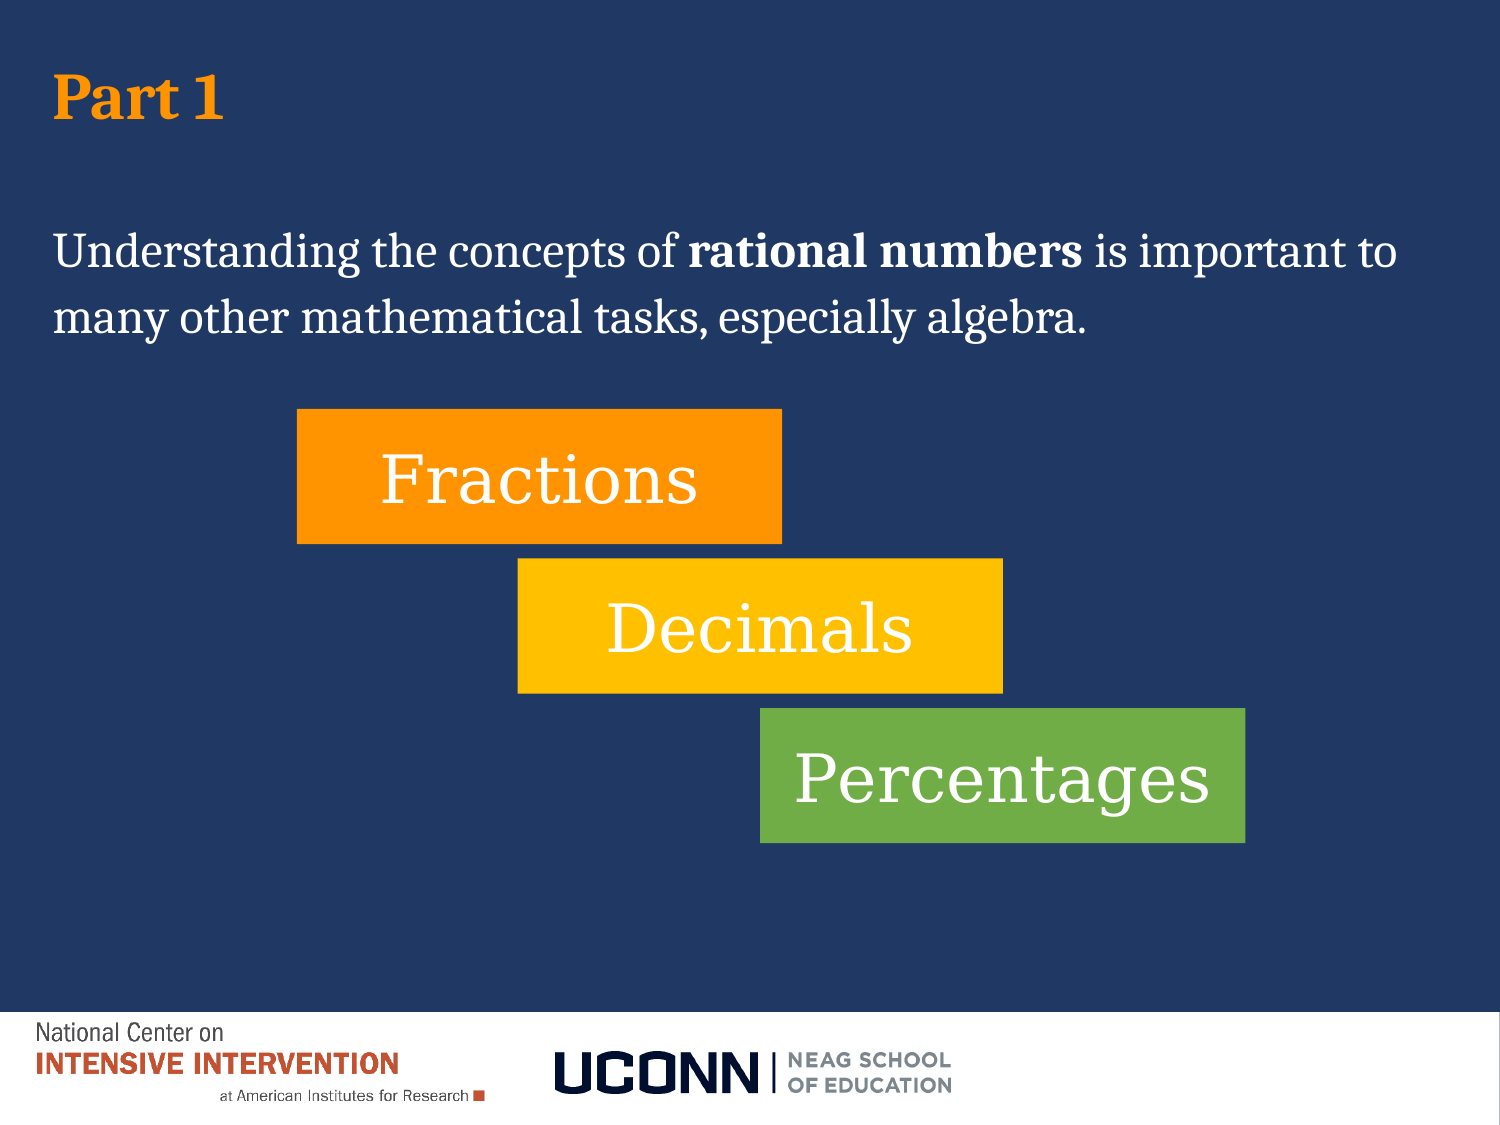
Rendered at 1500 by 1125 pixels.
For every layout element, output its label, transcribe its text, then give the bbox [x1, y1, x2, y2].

picture [555, 1051, 951, 1094]
picture [30, 1014, 491, 1109]
text_box Decimals [517, 557, 1004, 695]
title Part 1 [37, 37, 1463, 158]
text_box Percentages [759, 707, 1247, 844]
list Understanding the concepts of rational numbers is important to many other mathematical tasks, especially algebra. [37, 204, 1463, 999]
text_box Fractions [296, 408, 783, 545]
